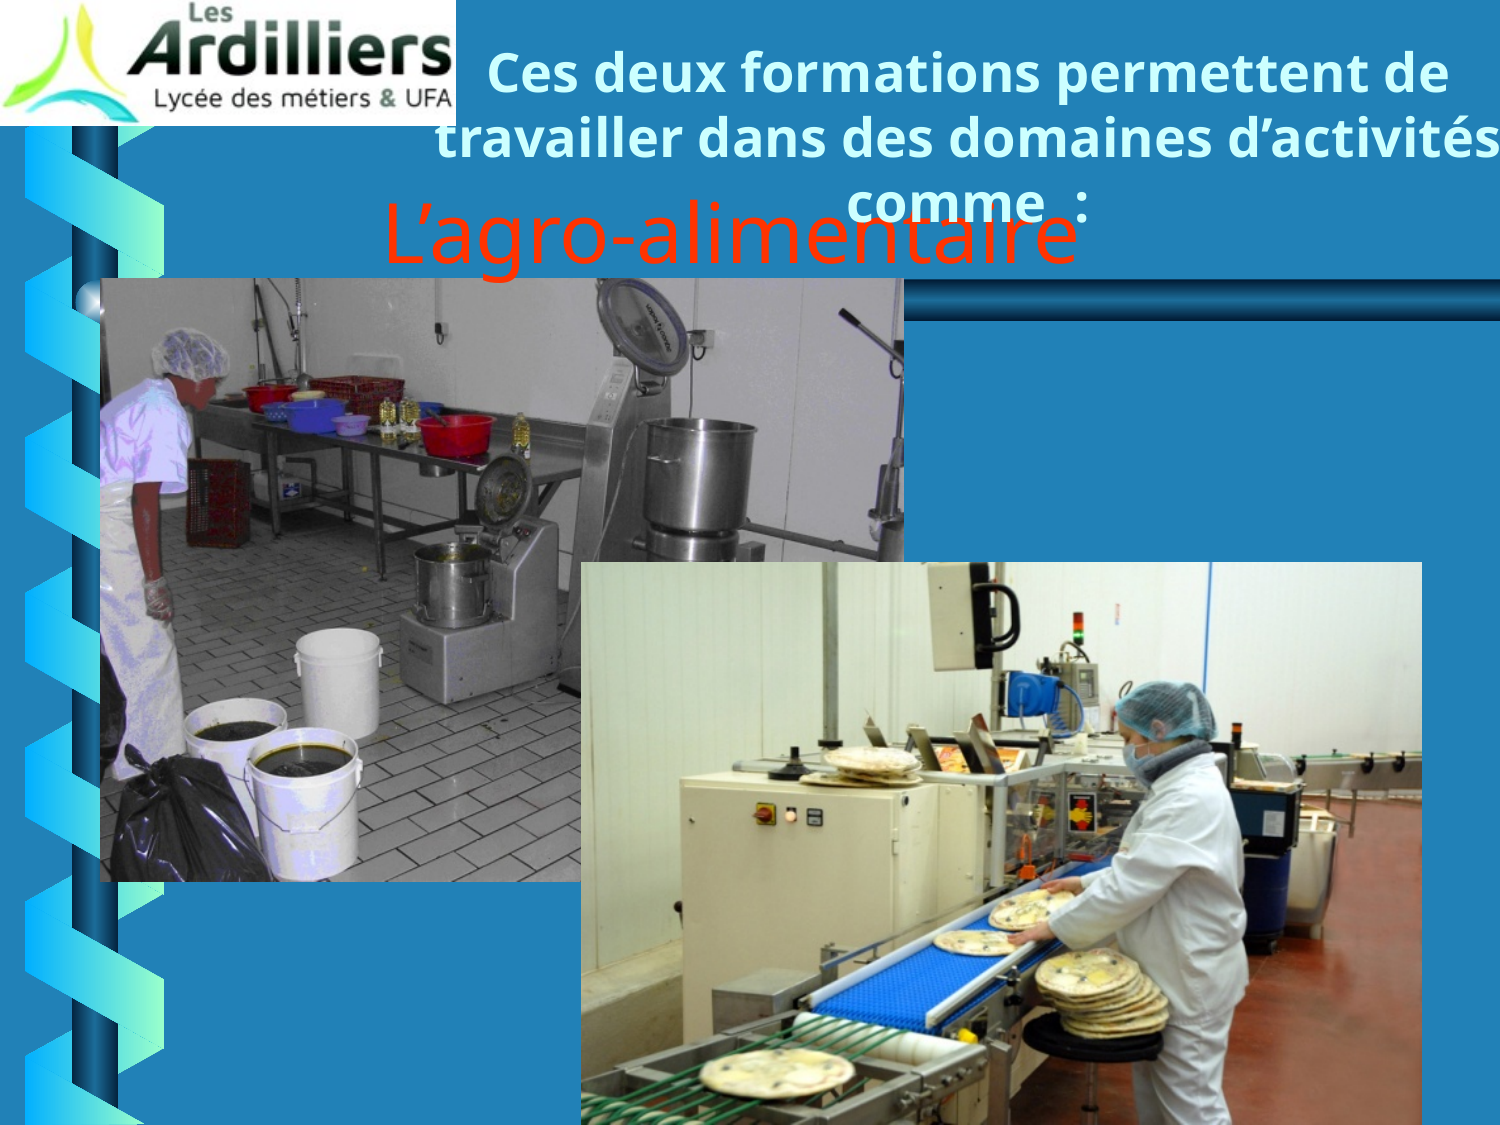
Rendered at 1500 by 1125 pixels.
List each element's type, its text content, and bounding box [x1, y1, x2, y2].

picture [0, 0, 456, 126]
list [100, 278, 904, 882]
text_box L’agro-alimentaire [218, 172, 1244, 279]
text_box Ces deux formations permettent de travailler dans des domaines d’activités comme : [407, 30, 1500, 220]
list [580, 562, 1422, 1125]
